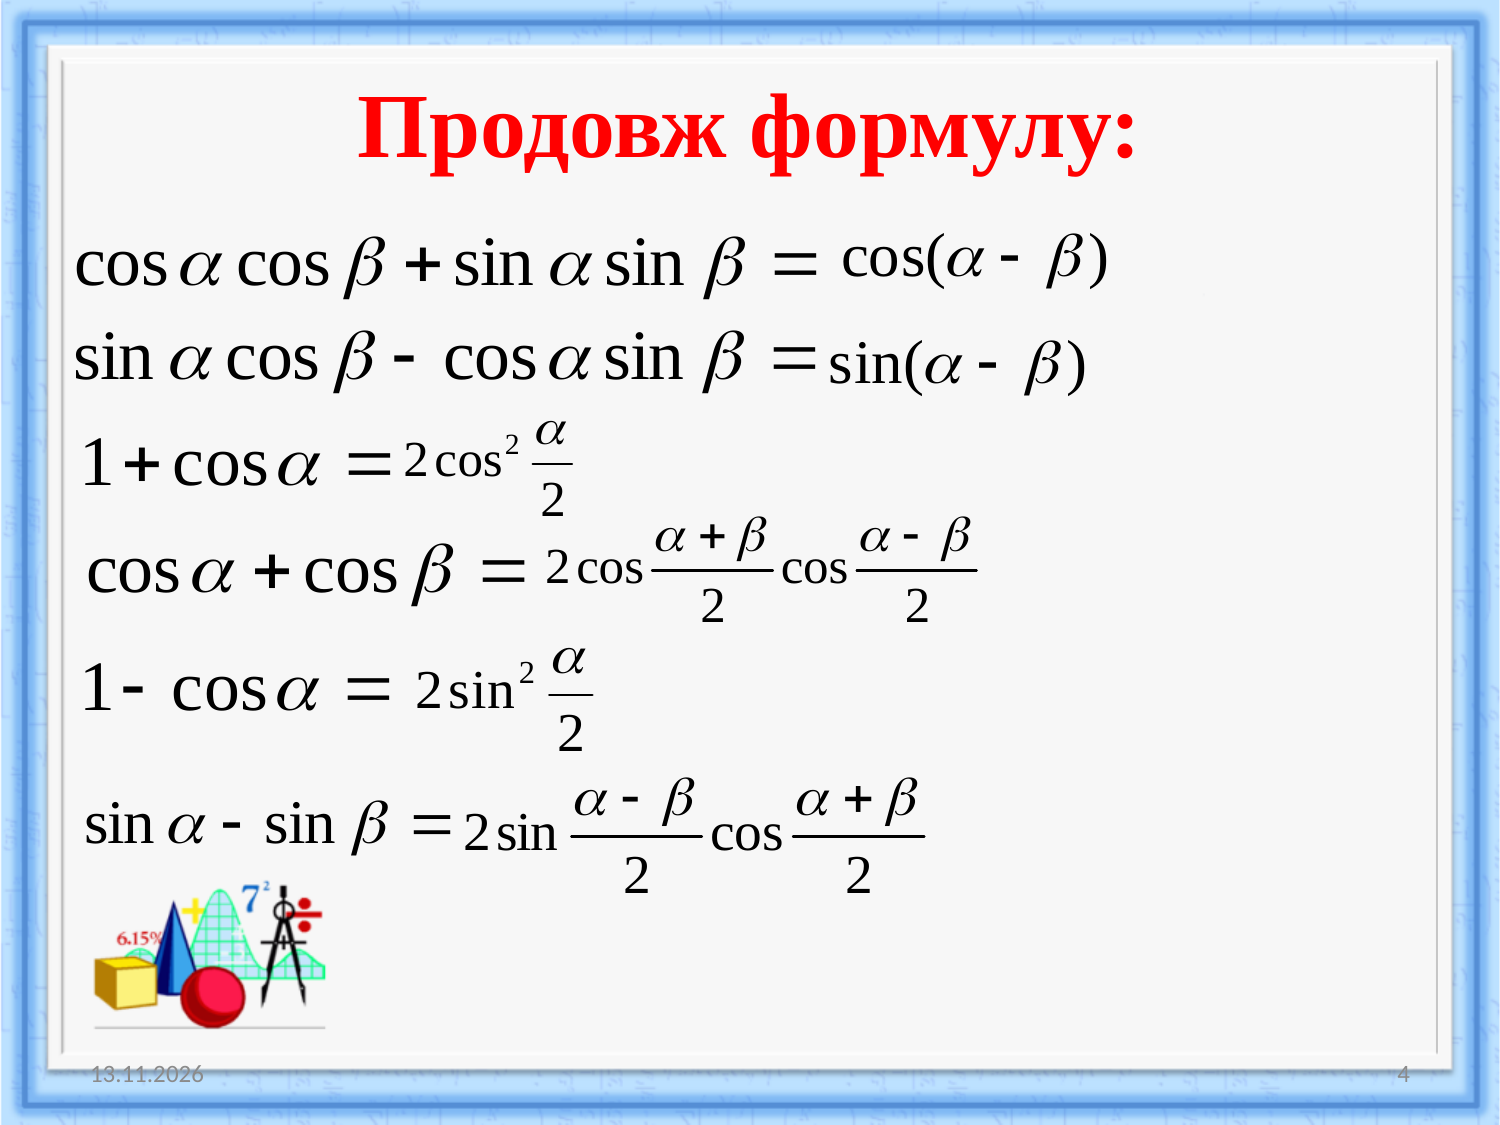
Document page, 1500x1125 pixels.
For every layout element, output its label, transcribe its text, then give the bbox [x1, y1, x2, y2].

title Продовж формулу: [74, 44, 1426, 197]
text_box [395, 396, 583, 528]
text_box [537, 503, 989, 634]
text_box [407, 621, 603, 764]
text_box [76, 644, 394, 729]
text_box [76, 526, 527, 622]
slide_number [75, 1042, 425, 1103]
slide_number 4 [1074, 1042, 1425, 1103]
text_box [832, 219, 1122, 303]
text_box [76, 420, 390, 504]
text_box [64, 219, 819, 313]
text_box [454, 762, 936, 906]
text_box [76, 786, 449, 870]
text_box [64, 314, 819, 410]
picture [0, 1, 1500, 1125]
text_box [820, 325, 1100, 410]
